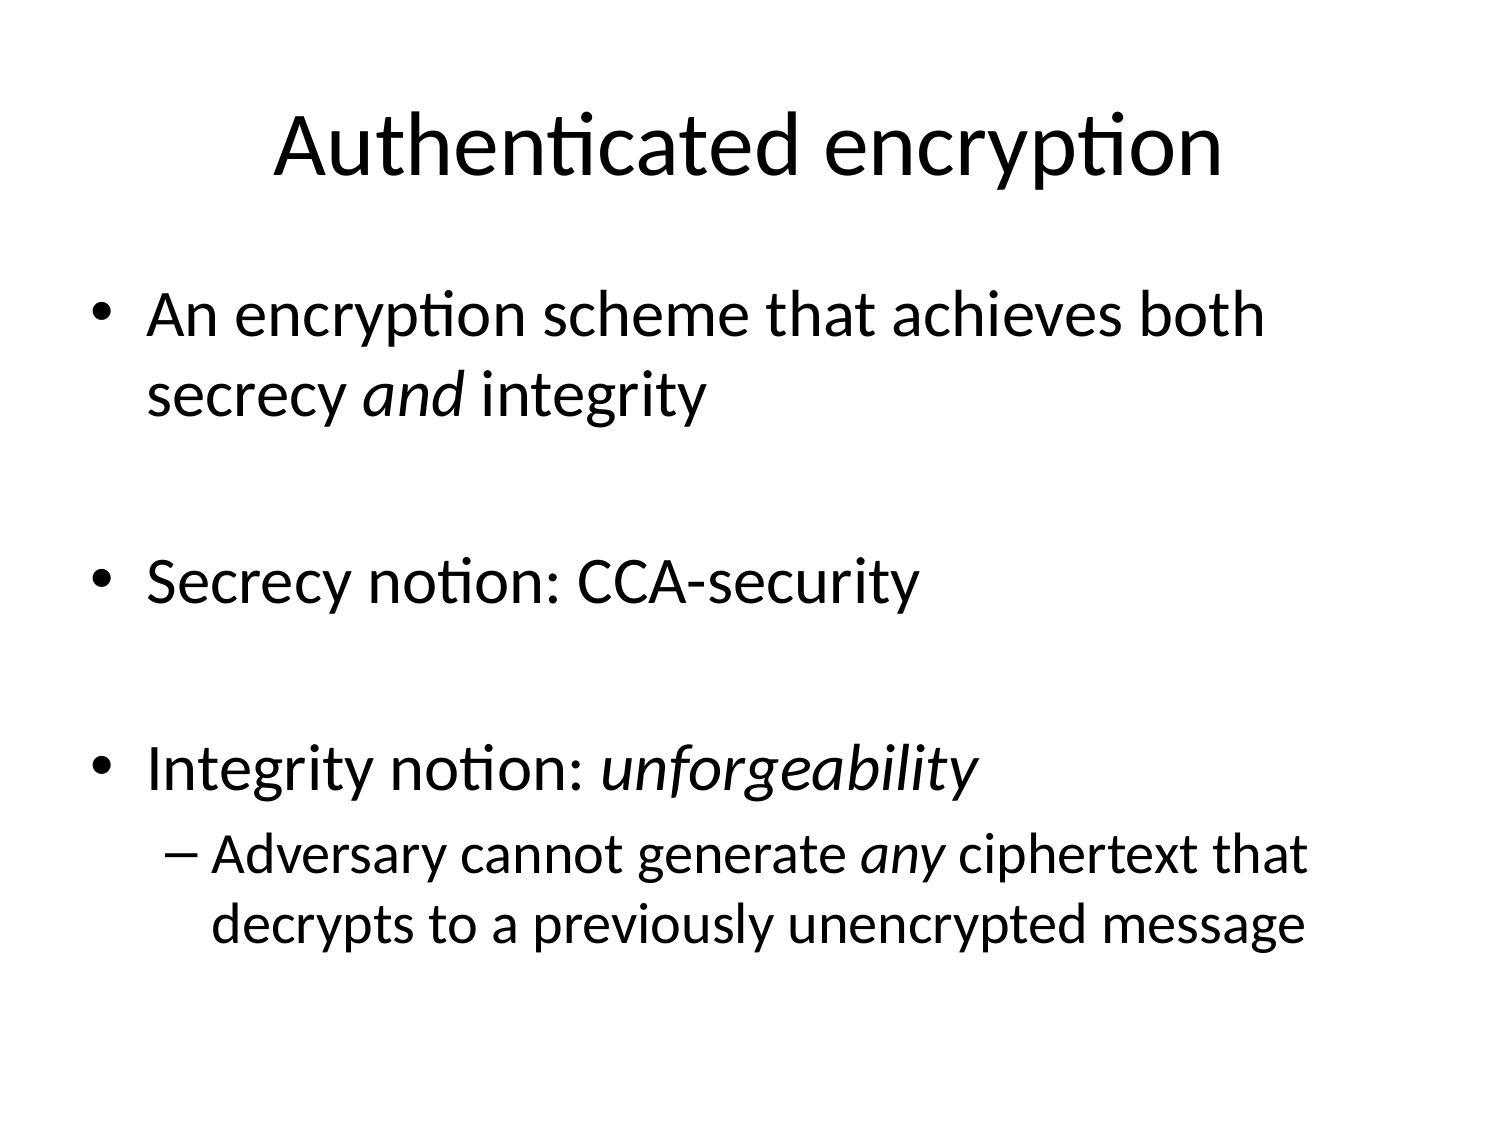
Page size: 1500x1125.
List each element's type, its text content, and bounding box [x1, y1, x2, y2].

title Authenticated encryption [75, 45, 1425, 233]
list An encryption scheme that achieves both secrecy and integrity Secrecy notion: CCA-security Integrity notion: unforgeability Adversary cannot generate any ciphertext that decrypts to a previously unencrypted message [75, 262, 1425, 1005]
